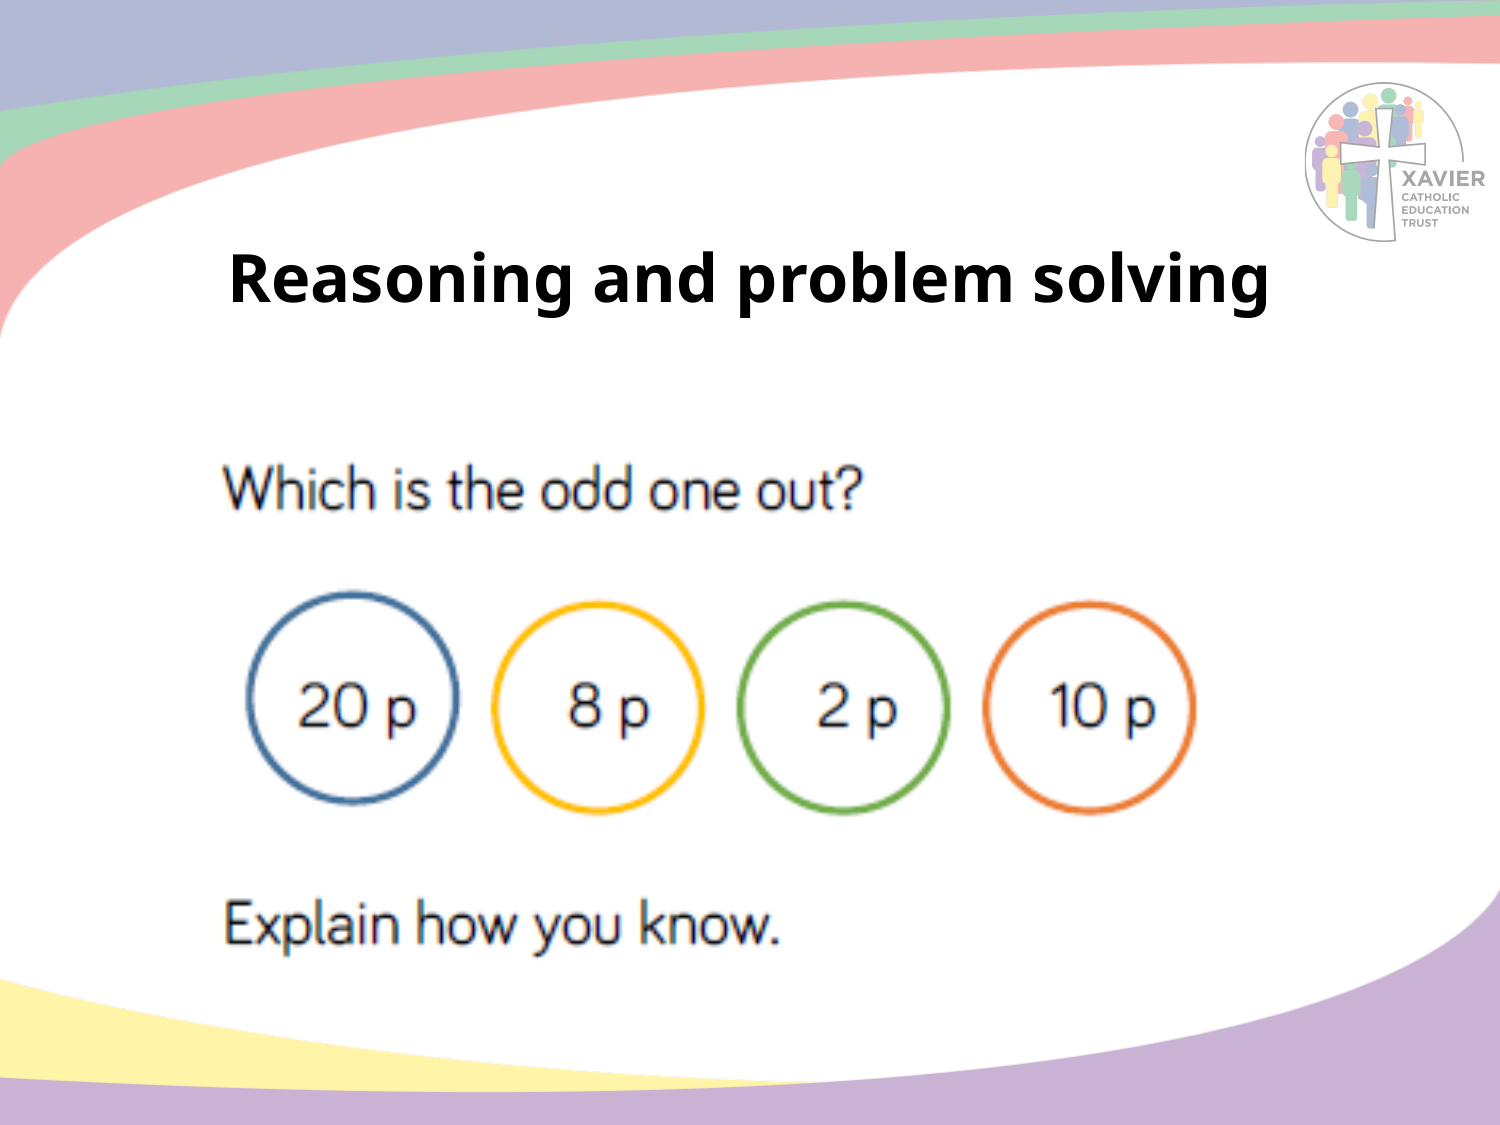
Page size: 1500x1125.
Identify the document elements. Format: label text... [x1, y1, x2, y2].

picture [173, 421, 1226, 996]
title Reasoning and problem solving [112, 184, 1388, 325]
